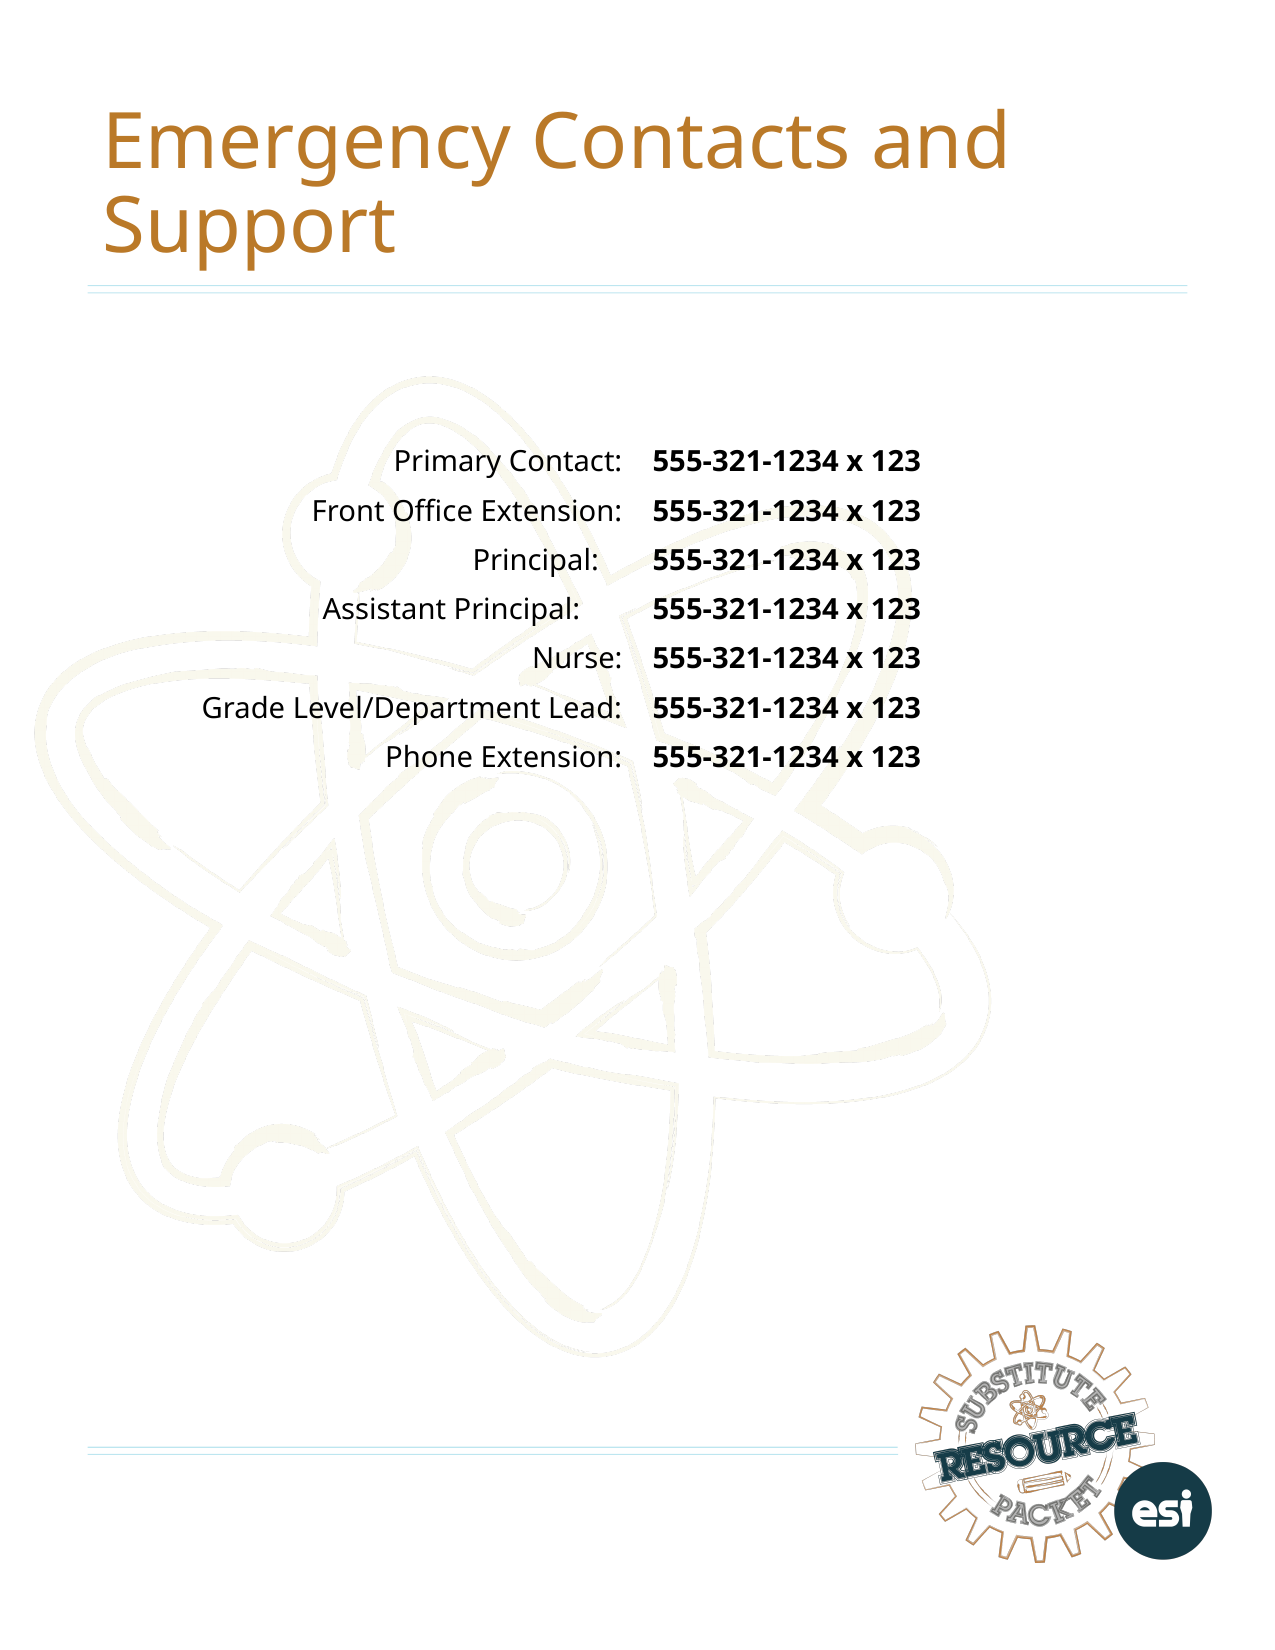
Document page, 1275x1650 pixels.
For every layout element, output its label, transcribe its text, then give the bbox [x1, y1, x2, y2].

title Emergency Contacts and Support [87, 87, 1188, 277]
list Primary Contact: Front Office Extension: Principal: Assistant Principal: Nurse: Grade Level/Department Lead: Phone Extension: [112, 439, 637, 883]
picture [33, 376, 1212, 1563]
text_box 555-321-1234 x 123 555-321-1234 x 123 555-321-1234 x 123 555-321-1234 x 123 555-321-1234 x 123 555-321-1234 x 123 555-321-1234 x 123 [637, 439, 1163, 883]
